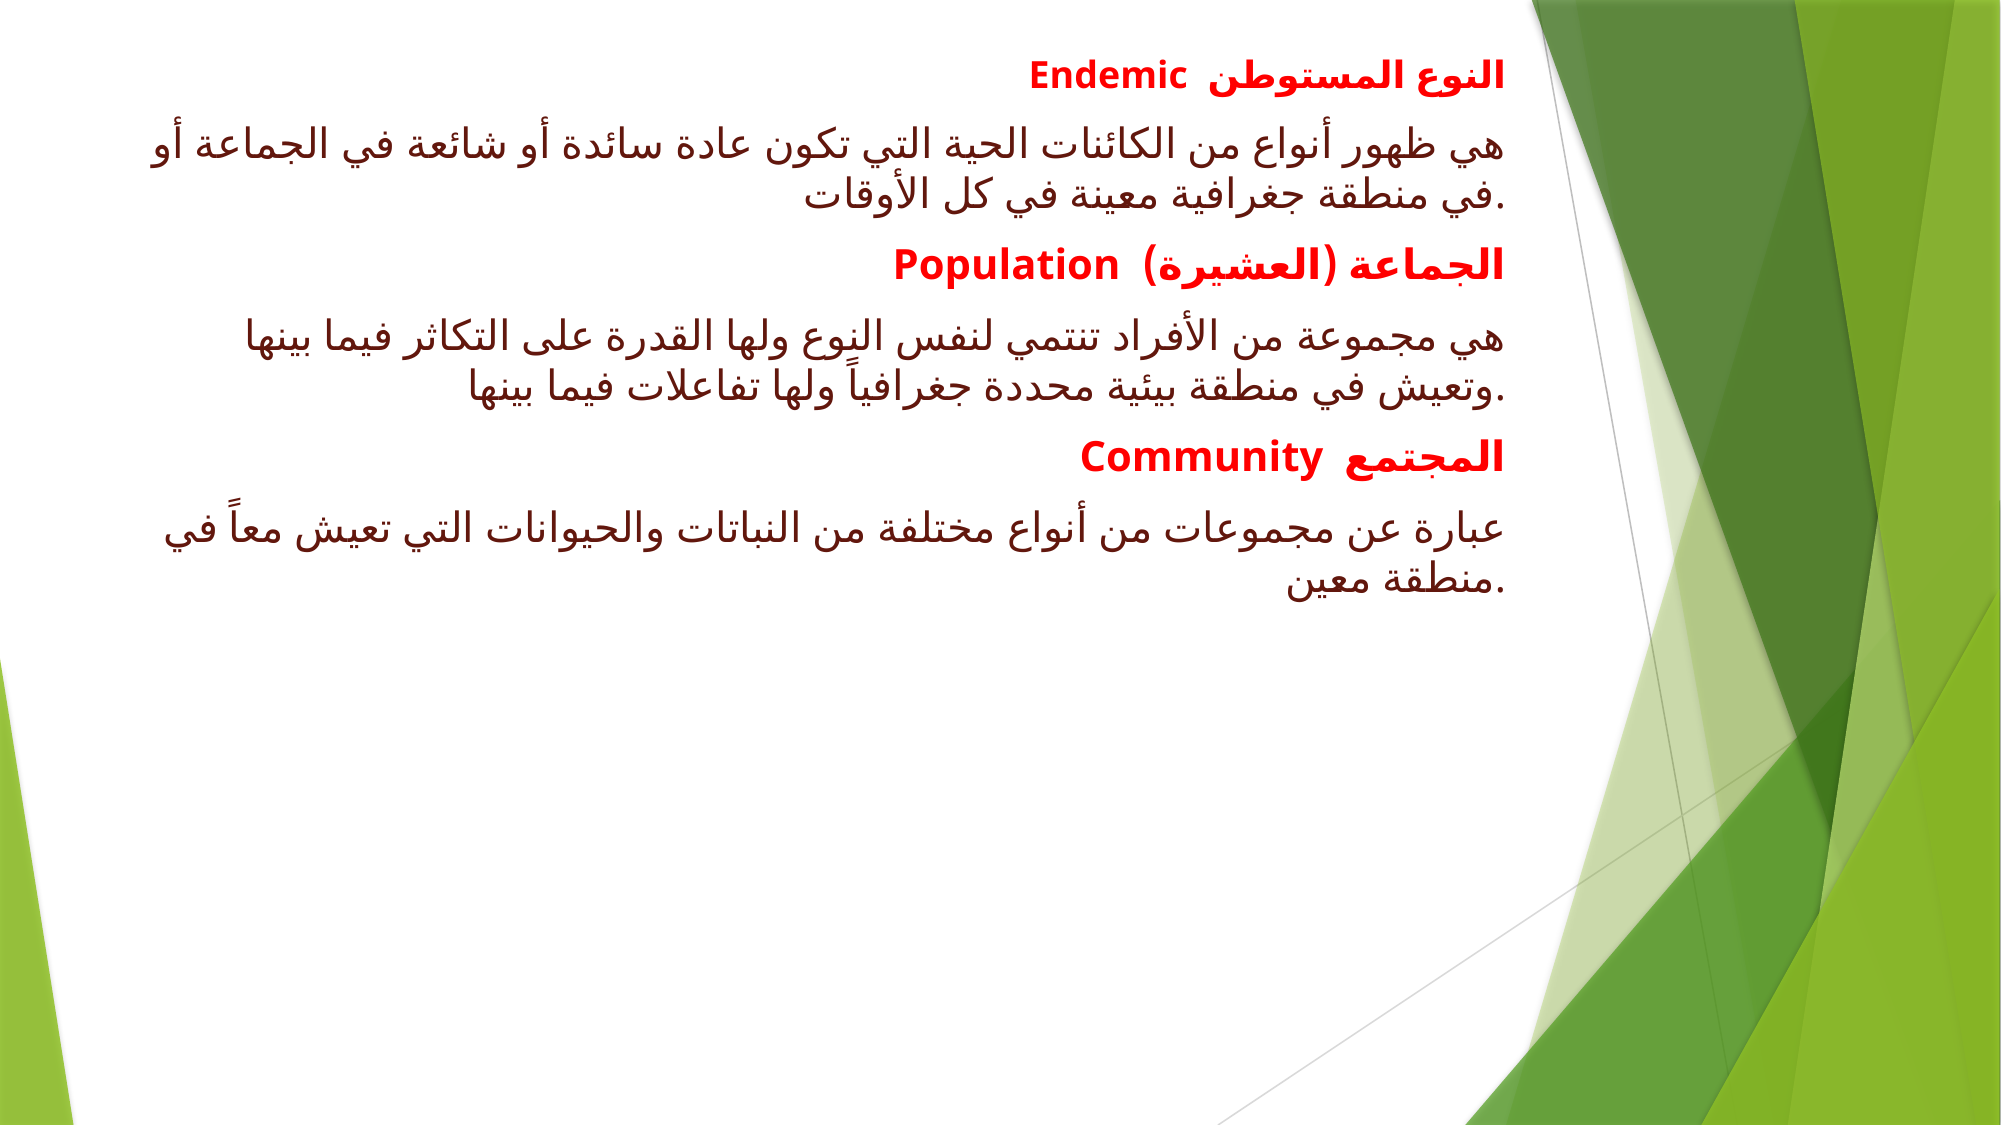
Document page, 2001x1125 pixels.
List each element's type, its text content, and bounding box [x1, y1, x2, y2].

list Endemic النوع المستوطن هي ظهور أنواع من الكائنات الحية التي تكون عادة سائدة أو شائعة في الجماعة أو في منطقة جغرافية معينة في كل الأوقات. Population الجماعة (العشيرة) هي مجموعة من الأفراد تنتمي لنفس النوع ولها القدرة على التكاثر فيما بينها وتعيش في منطقة بيئية محددة جغرافياً ولها تفاعلات فيما بينها. Community المجتمع عبارة عن مجموعات من أنواع مختلفة من النباتات والحيوانات التي تعيش معاً في منطقة معين. [111, 43, 1522, 991]
